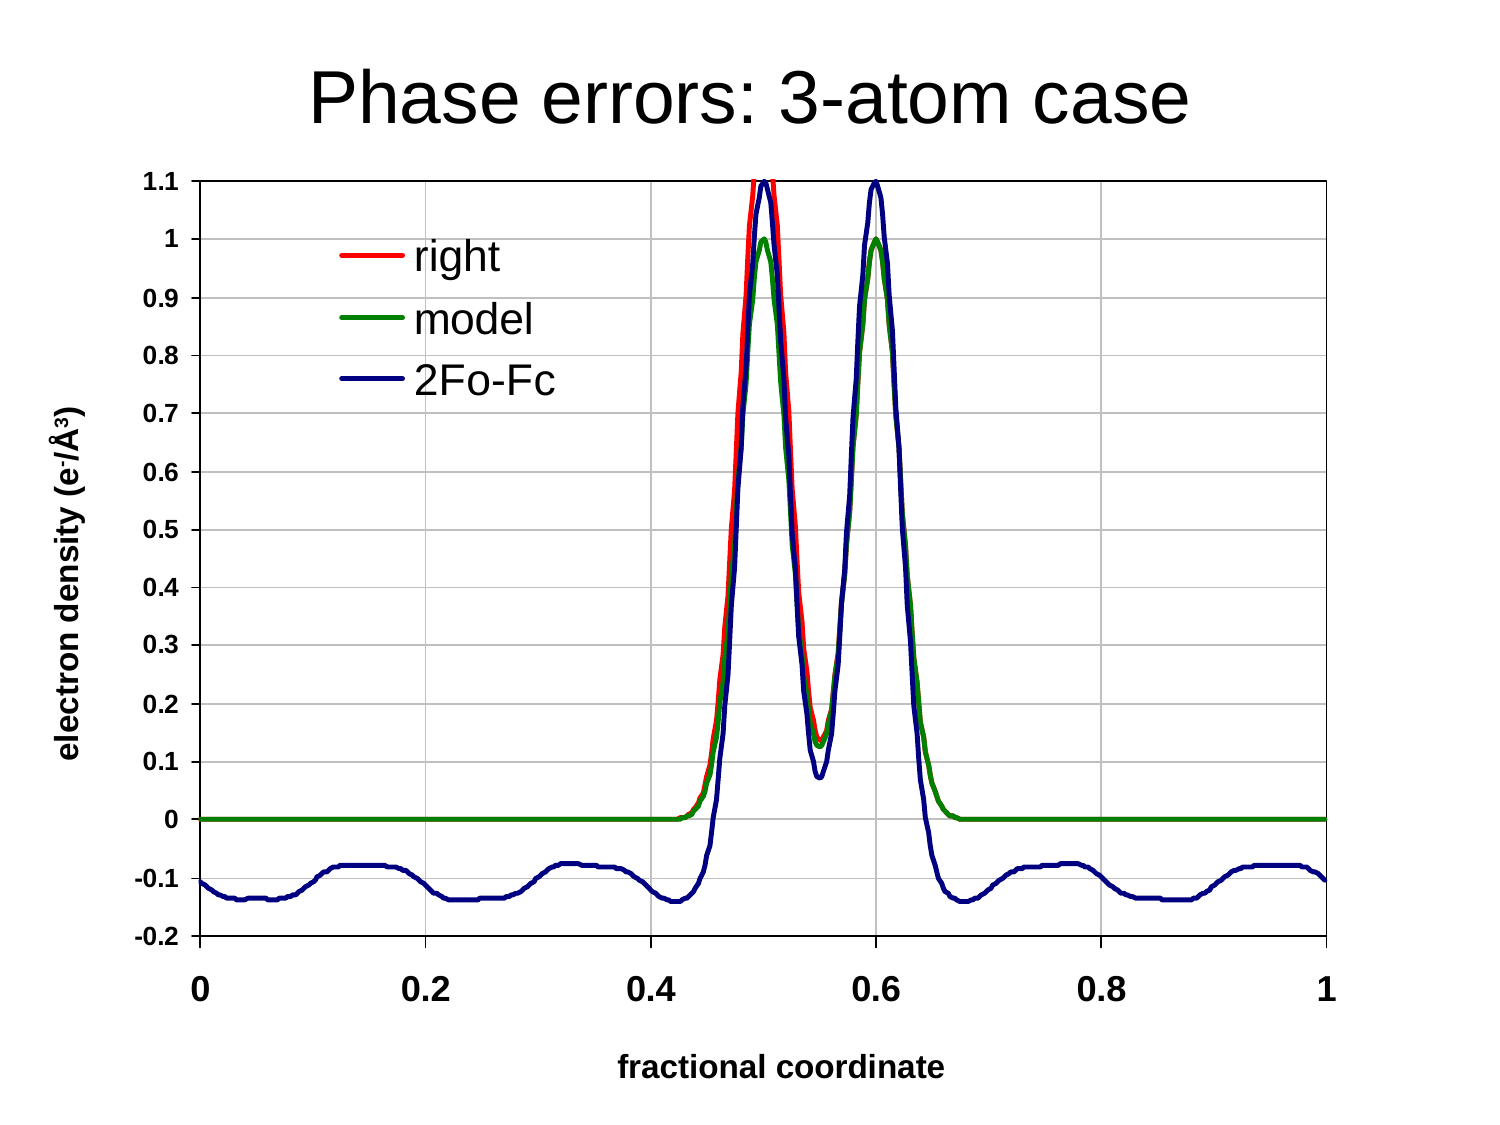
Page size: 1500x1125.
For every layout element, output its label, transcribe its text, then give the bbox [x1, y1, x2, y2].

text_box fractional coordinate [602, 1058, 961, 1093]
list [99, 149, 1386, 1050]
title Phase errors: 3-atom case [0, 0, 1500, 188]
text_box electron density (e-/Å3) [37, 391, 93, 777]
